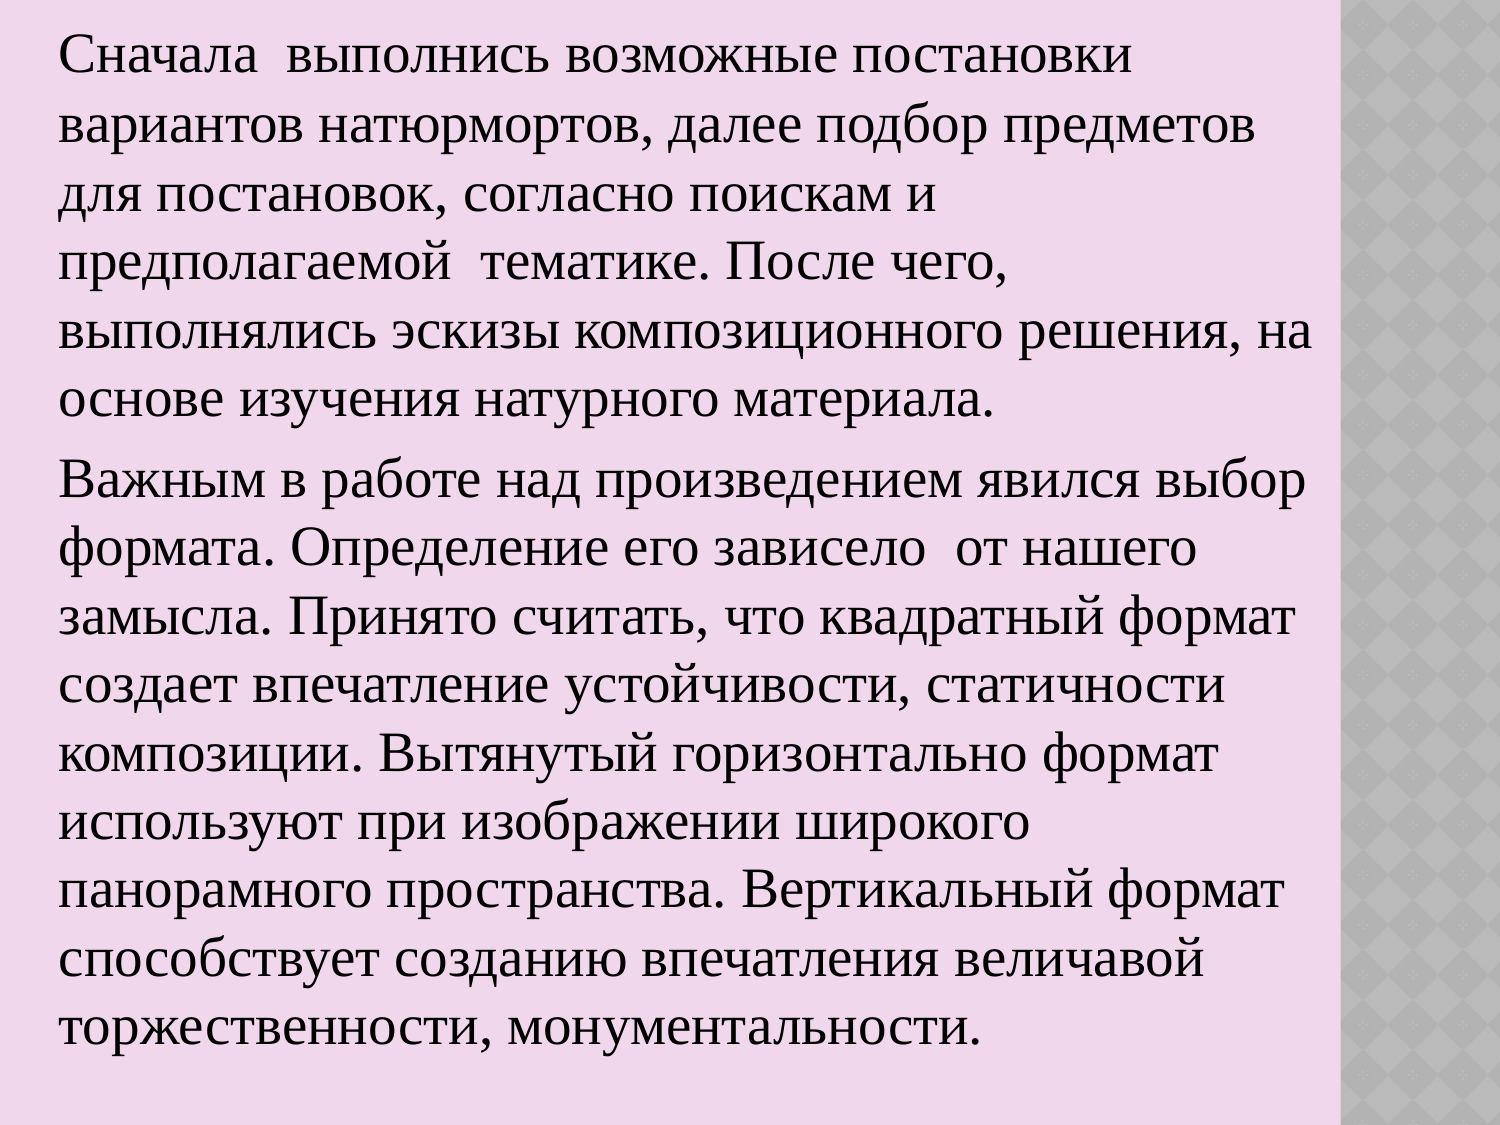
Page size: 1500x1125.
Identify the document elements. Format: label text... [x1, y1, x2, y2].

list Сначала выполнись возможные постановки вариантов натюрмортов, далее подбор предметов для постановок, согласно поискам и предполагаемой тематике. После чего, выполнялись эскизы композиционного решения, на основе изучения натурного материала. Важным в работе над произведением явился выбор формата. Определение его зависело от нашего замысла. Принято считать, что квадратный формат создает впечатление устойчивости, статичности композиции. Вытянутый горизонтально формат используют при изображении широкого панорамного пространства. Вертикальный формат способствует созданию впечатления величавой торжественности, монументальности. [0, 0, 1341, 1125]
